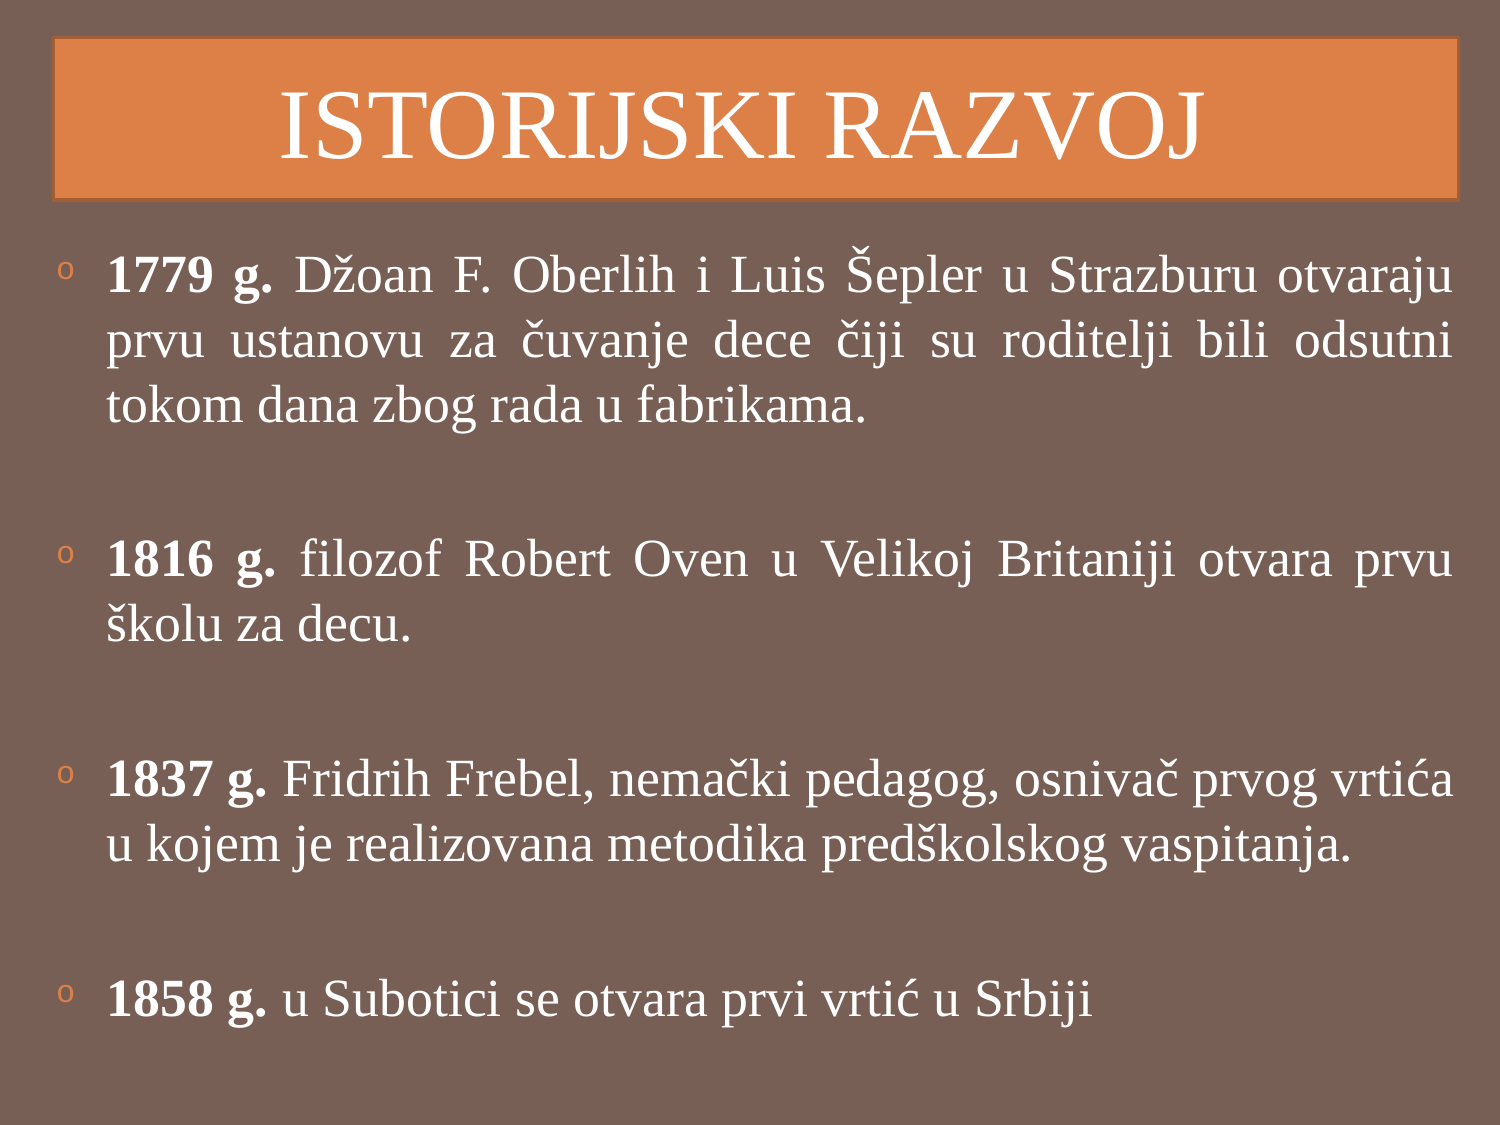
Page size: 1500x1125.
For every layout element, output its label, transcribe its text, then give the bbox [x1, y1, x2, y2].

title ISTORIJSKI RAZVOJ [52, 36, 1460, 202]
list 1779 g. Džoan F. Oberlih i Luis Šepler u Strazburu otvaraju prvu ustanovu za čuvanje dece čiji su roditelji bili odsutni tokom dana zbog rada u fabrikama. 1816 g. filozof Robert Oven u Velikoj Britaniji otvara prvu školu za decu. 1837 g. Fridrih Frebel, nemački pedagog, osnivač prvog vrtića u kojem je realizovana metodika predškolskog vaspitanja. 1858 g. u Subotici se otvara prvi vrtić u Srbiji [41, 231, 1471, 1083]
